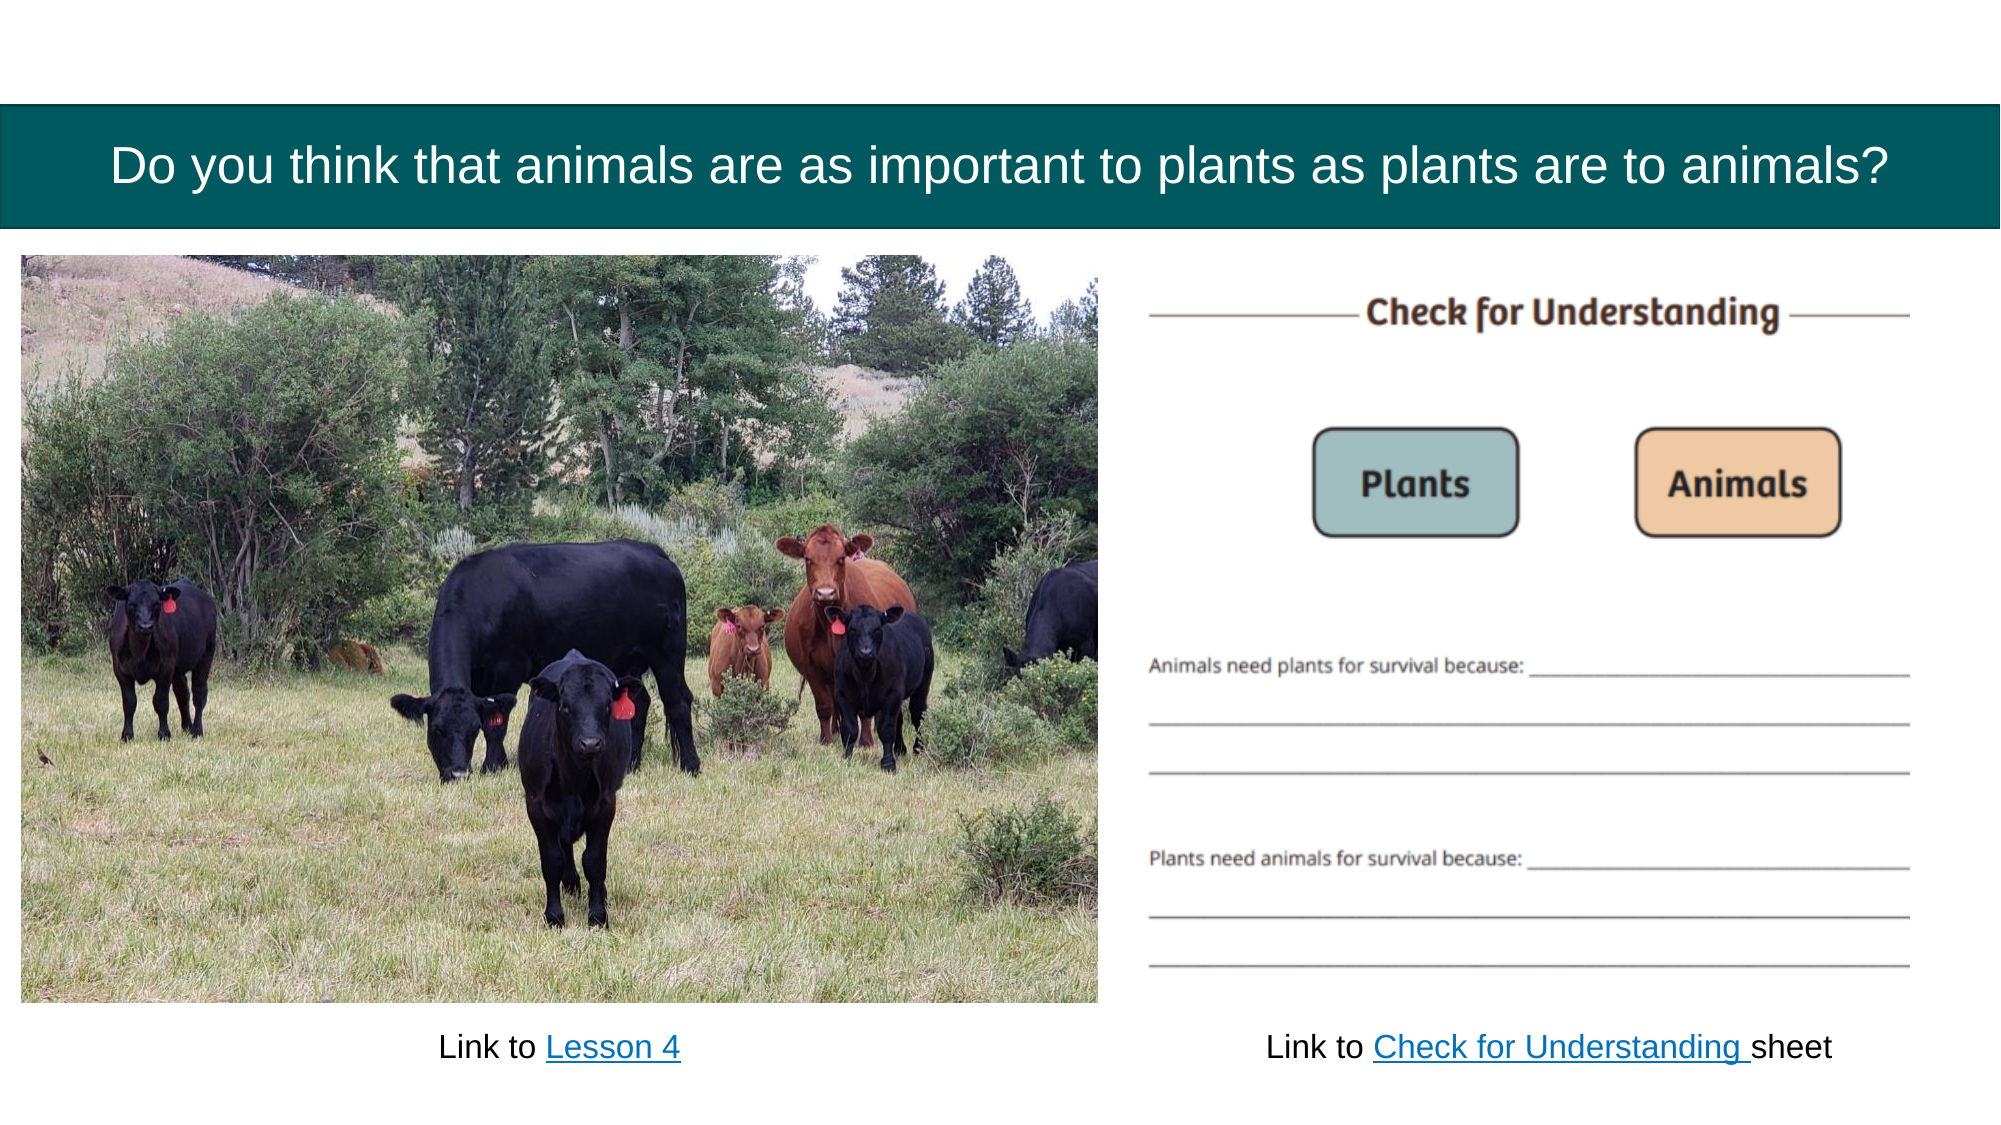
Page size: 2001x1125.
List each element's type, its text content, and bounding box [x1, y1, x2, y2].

text_box Link to Check for Understanding sheet [1161, 1018, 1938, 1073]
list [21, 255, 1098, 1003]
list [1145, 291, 1910, 1003]
text_box Link to Lesson 4 [261, 1018, 858, 1073]
title Do you think that animals are as important to plants as plants are to animals? [0, 104, 2000, 229]
